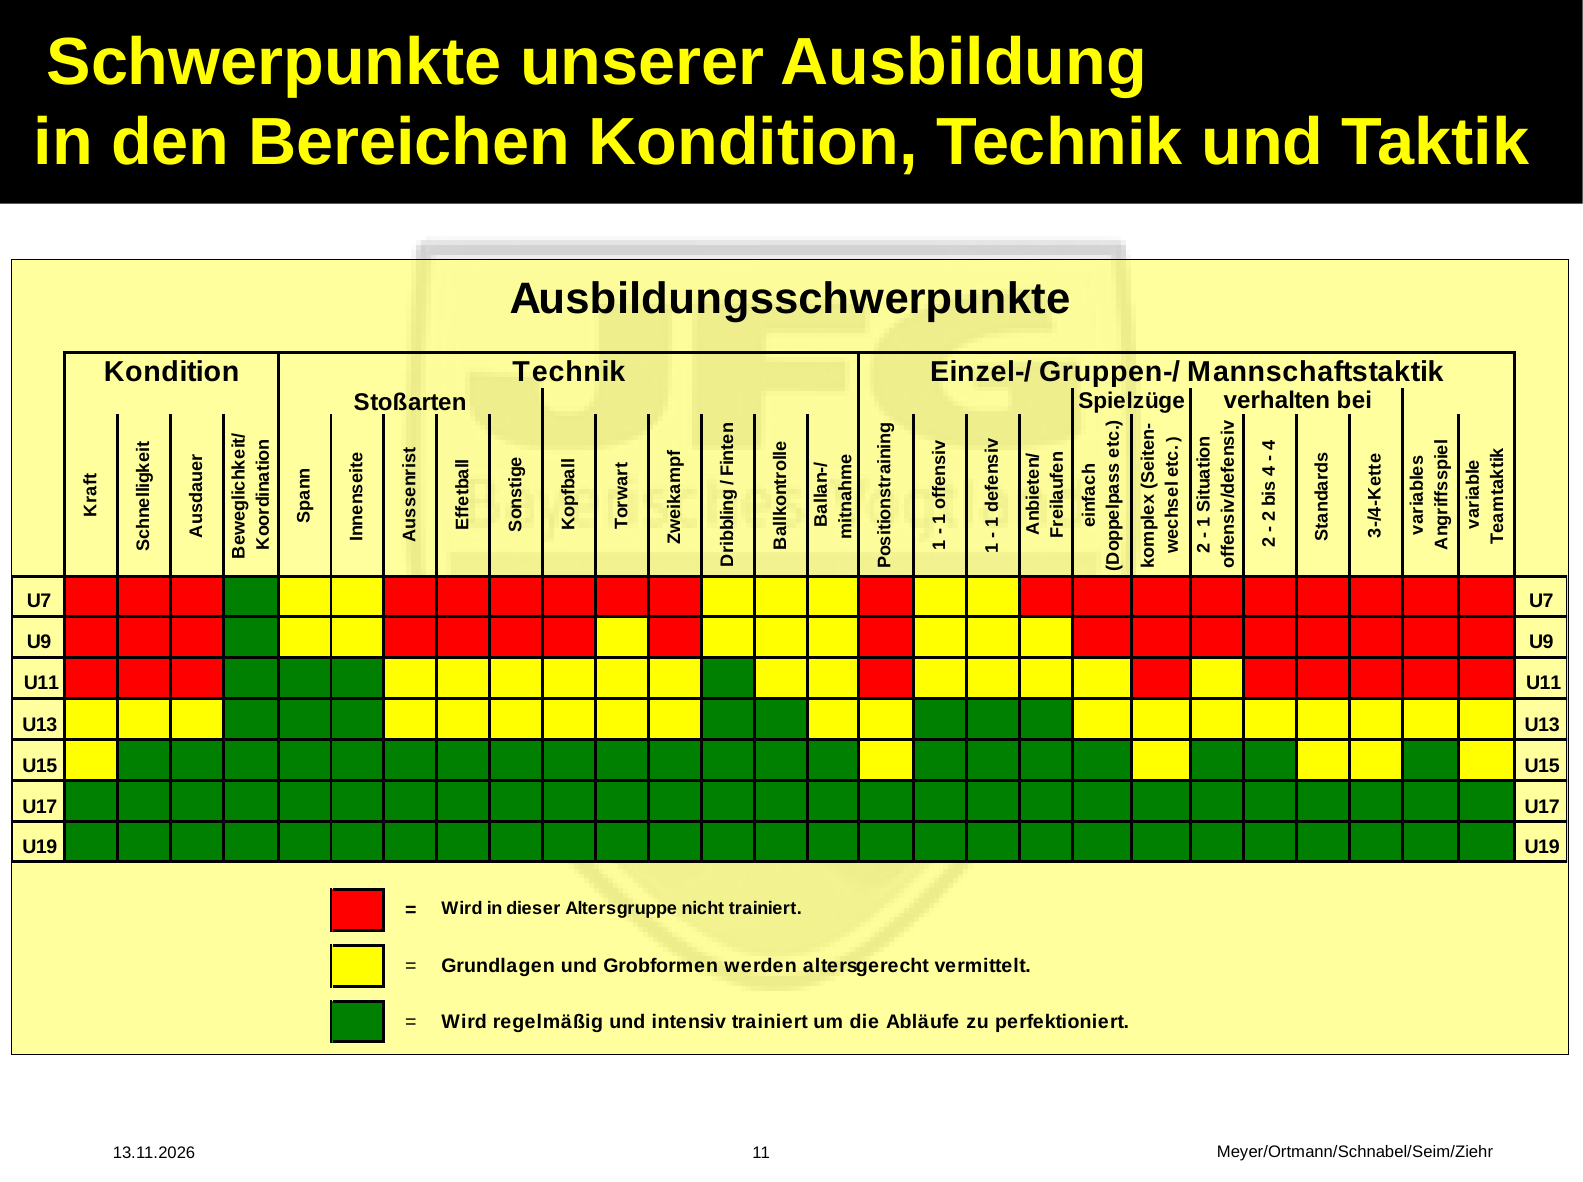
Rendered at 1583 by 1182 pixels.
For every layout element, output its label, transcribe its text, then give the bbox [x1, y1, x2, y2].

slide_number 11 [576, 1134, 947, 1182]
title Schwerpunkte unserer Ausbildung in den Bereichen Kondition, Technik und Taktik [0, 0, 1583, 204]
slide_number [98, 1134, 468, 1182]
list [11, 259, 1569, 1055]
footer Meyer/Ortmann/Schnabel/Seim/Ziehr [1006, 1133, 1508, 1182]
